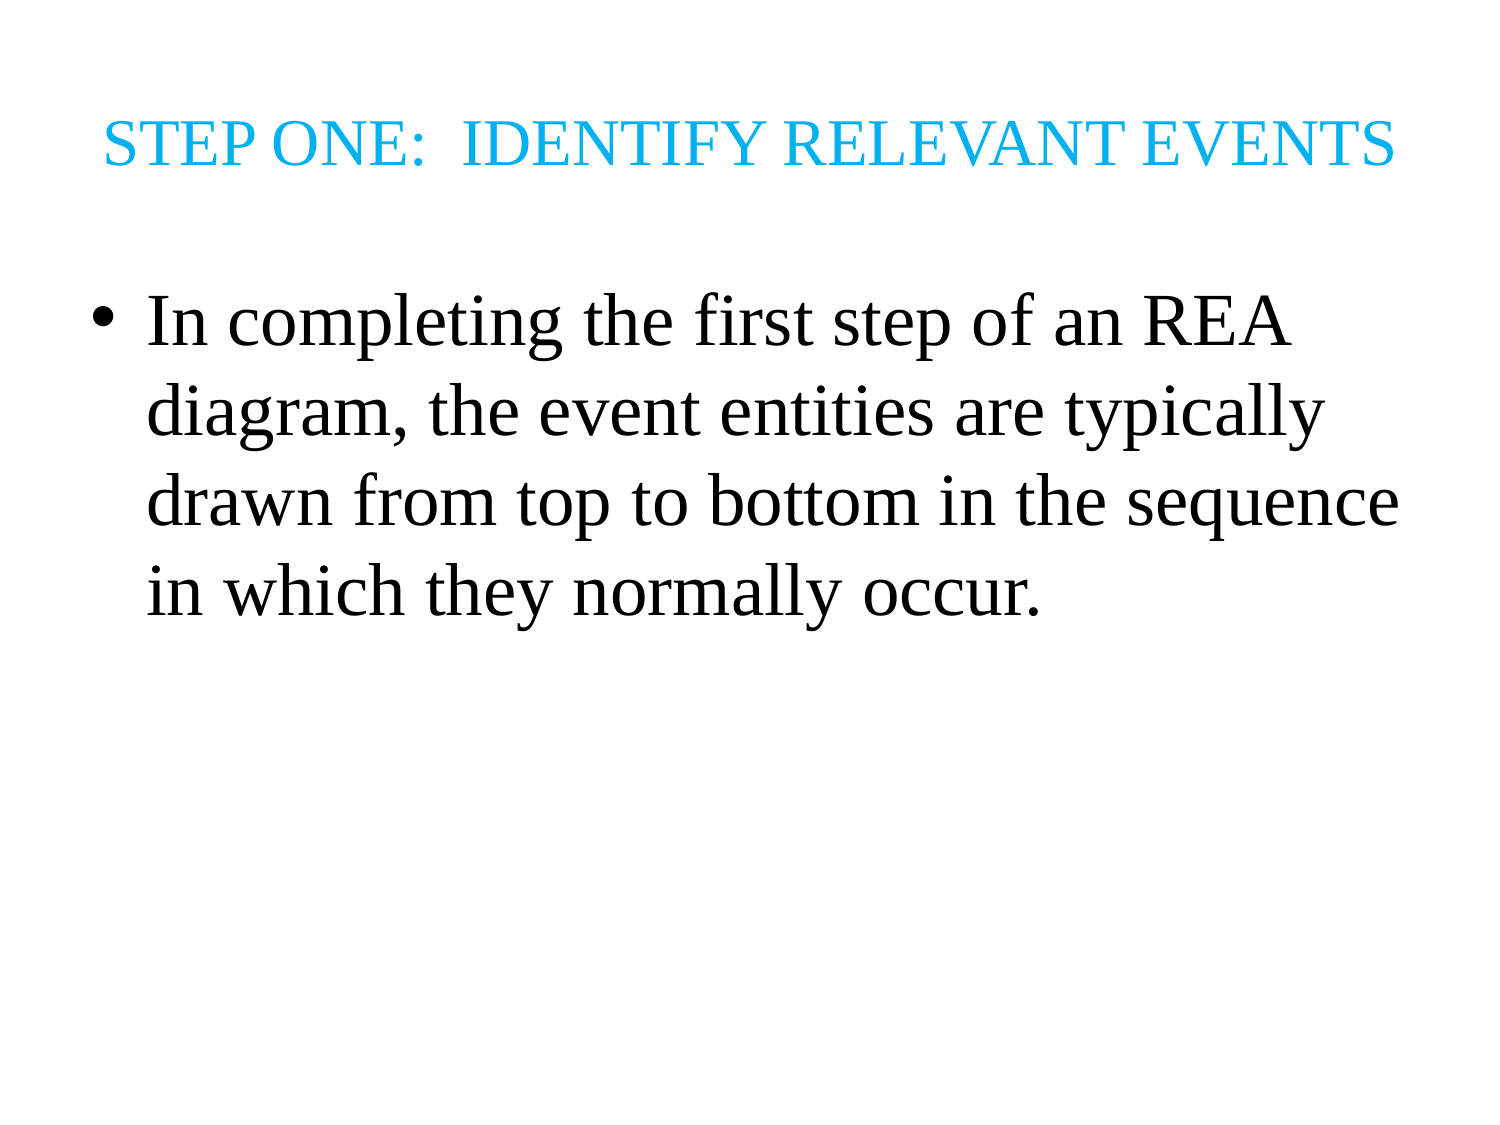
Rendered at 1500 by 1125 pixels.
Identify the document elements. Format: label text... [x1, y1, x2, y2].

title STEP ONE: IDENTIFY RELEVANT EVENTS [75, 45, 1425, 233]
list In completing the first step of an REA diagram, the event entities are typically drawn from top to bottom in the sequence in which they normally occur. [75, 262, 1425, 1038]
